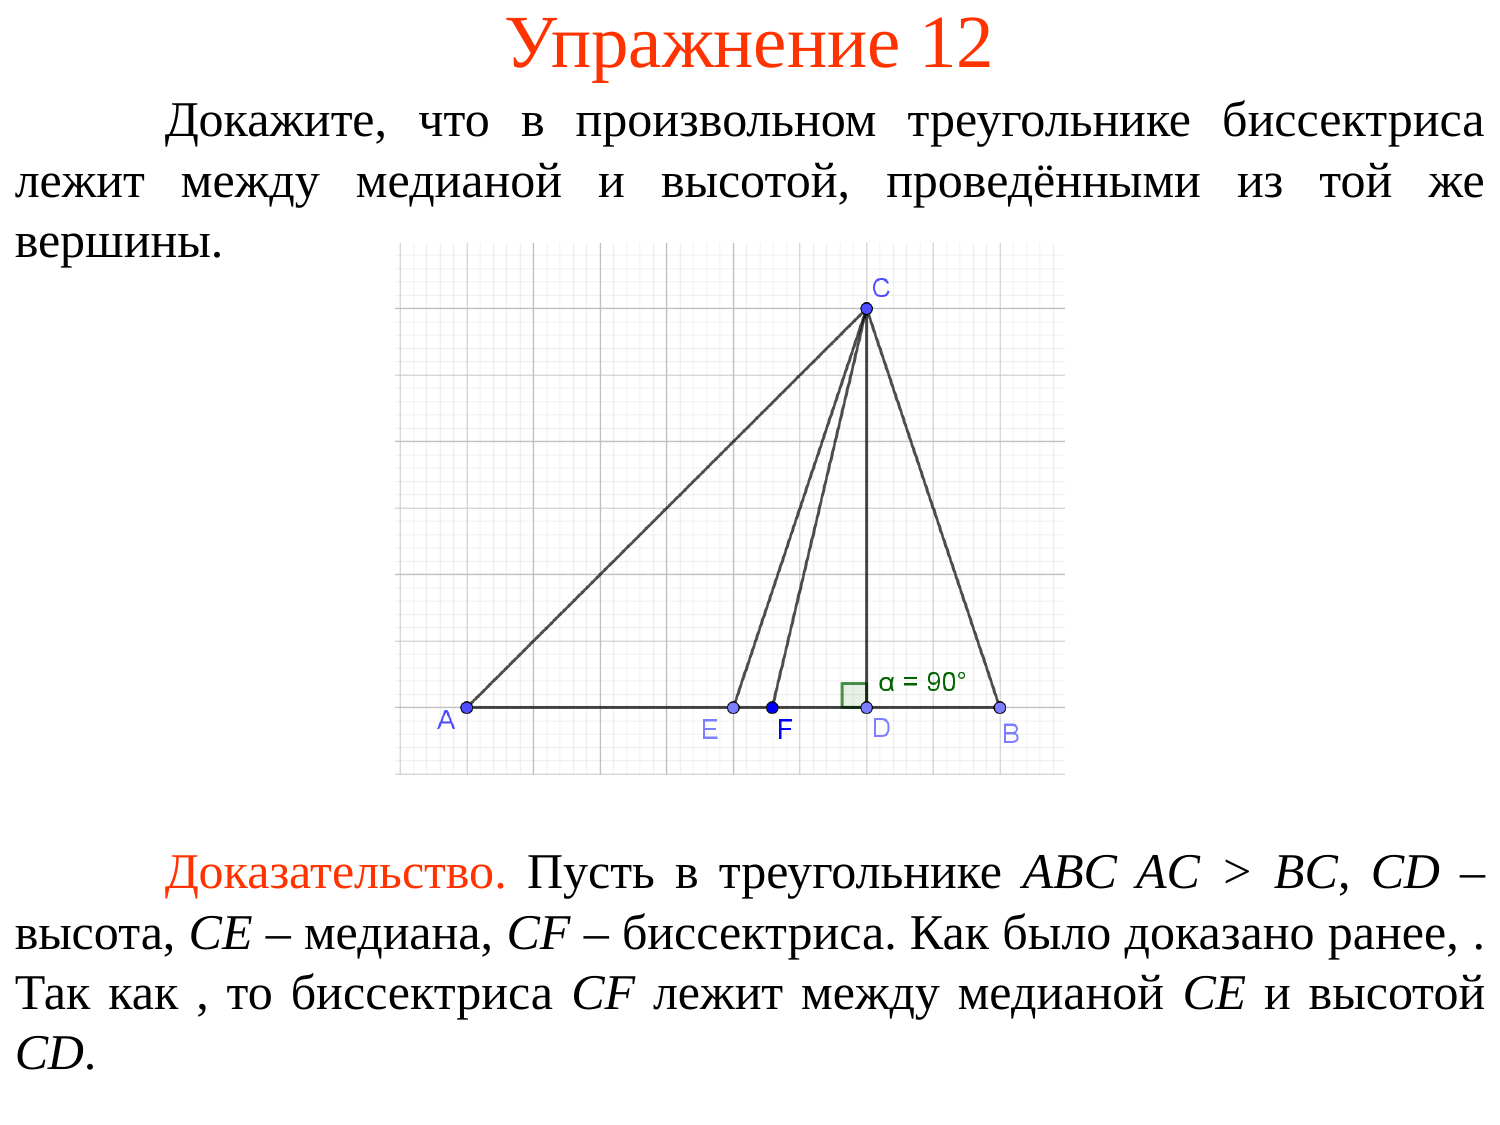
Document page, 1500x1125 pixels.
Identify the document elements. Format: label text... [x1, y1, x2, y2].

text_box Докажите, что в произвольном треугольнике биссектриса лежит между медианой и высотой, проведёнными из той же вершины. [0, 70, 1500, 275]
picture [395, 242, 1065, 776]
title Упражнение 12 [112, 0, 1388, 70]
